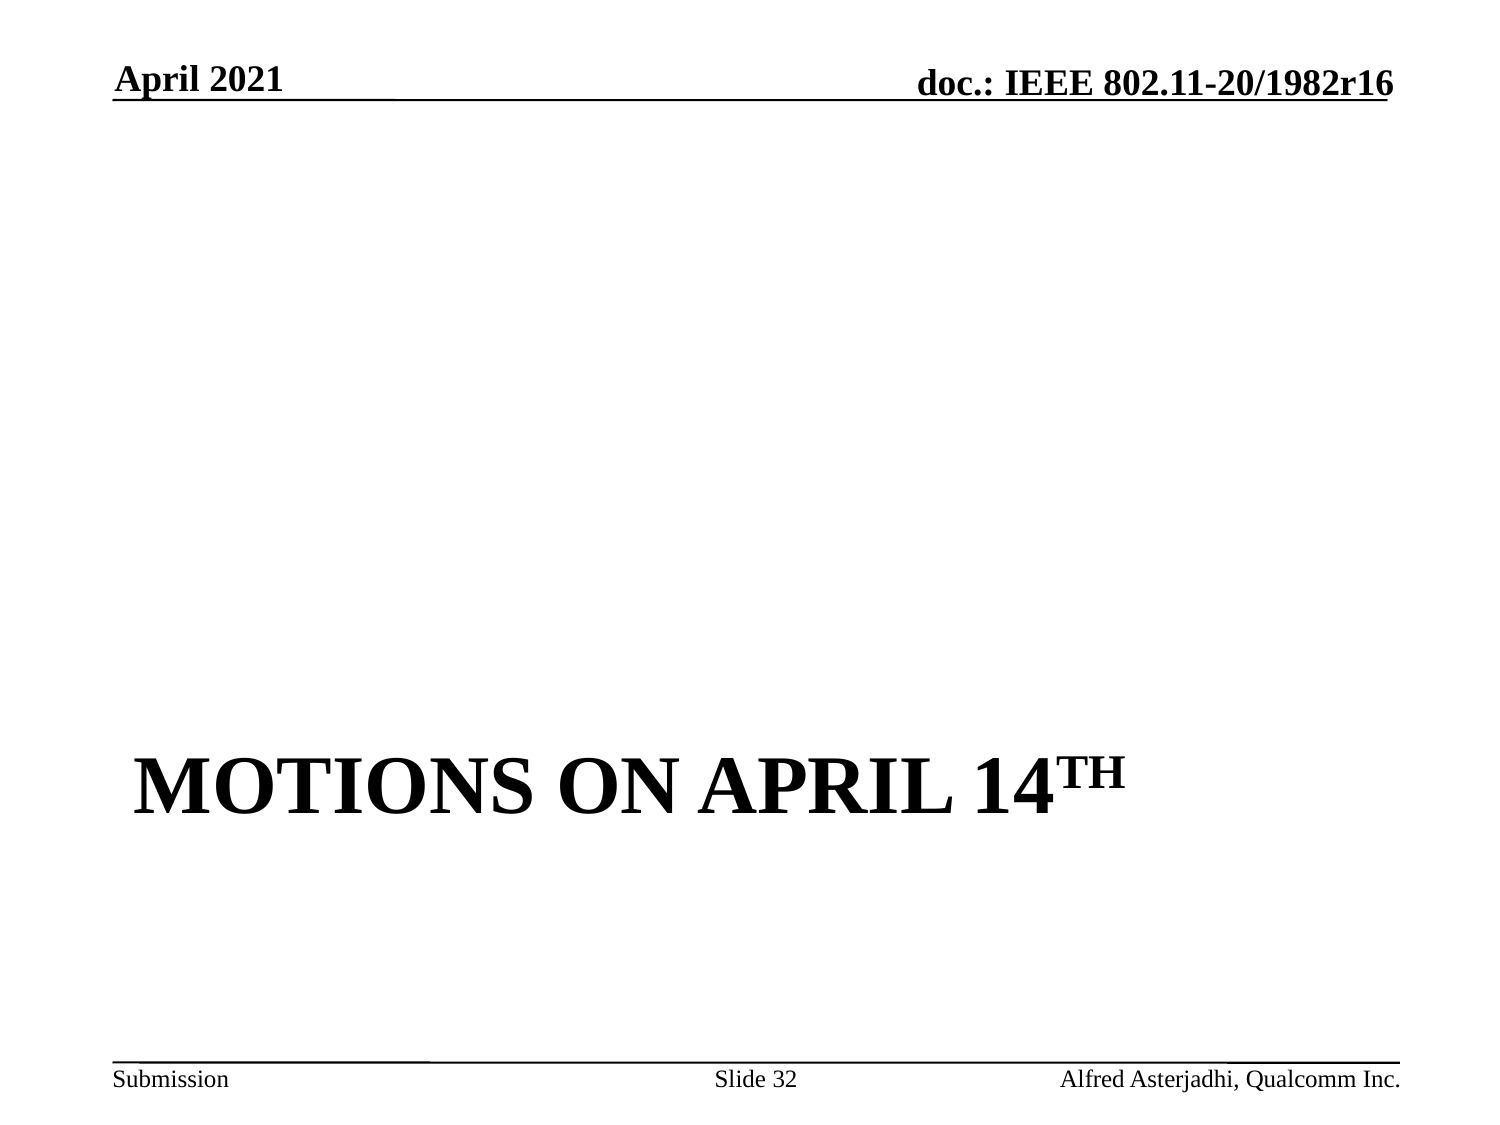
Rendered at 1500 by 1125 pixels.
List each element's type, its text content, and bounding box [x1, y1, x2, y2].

title Motions on April 14th [118, 722, 1394, 947]
slide_number Slide 32 [712, 1061, 800, 1123]
footer Alfred Asterjadhi, Qualcomm Inc. [878, 1061, 1402, 1093]
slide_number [114, 54, 423, 100]
